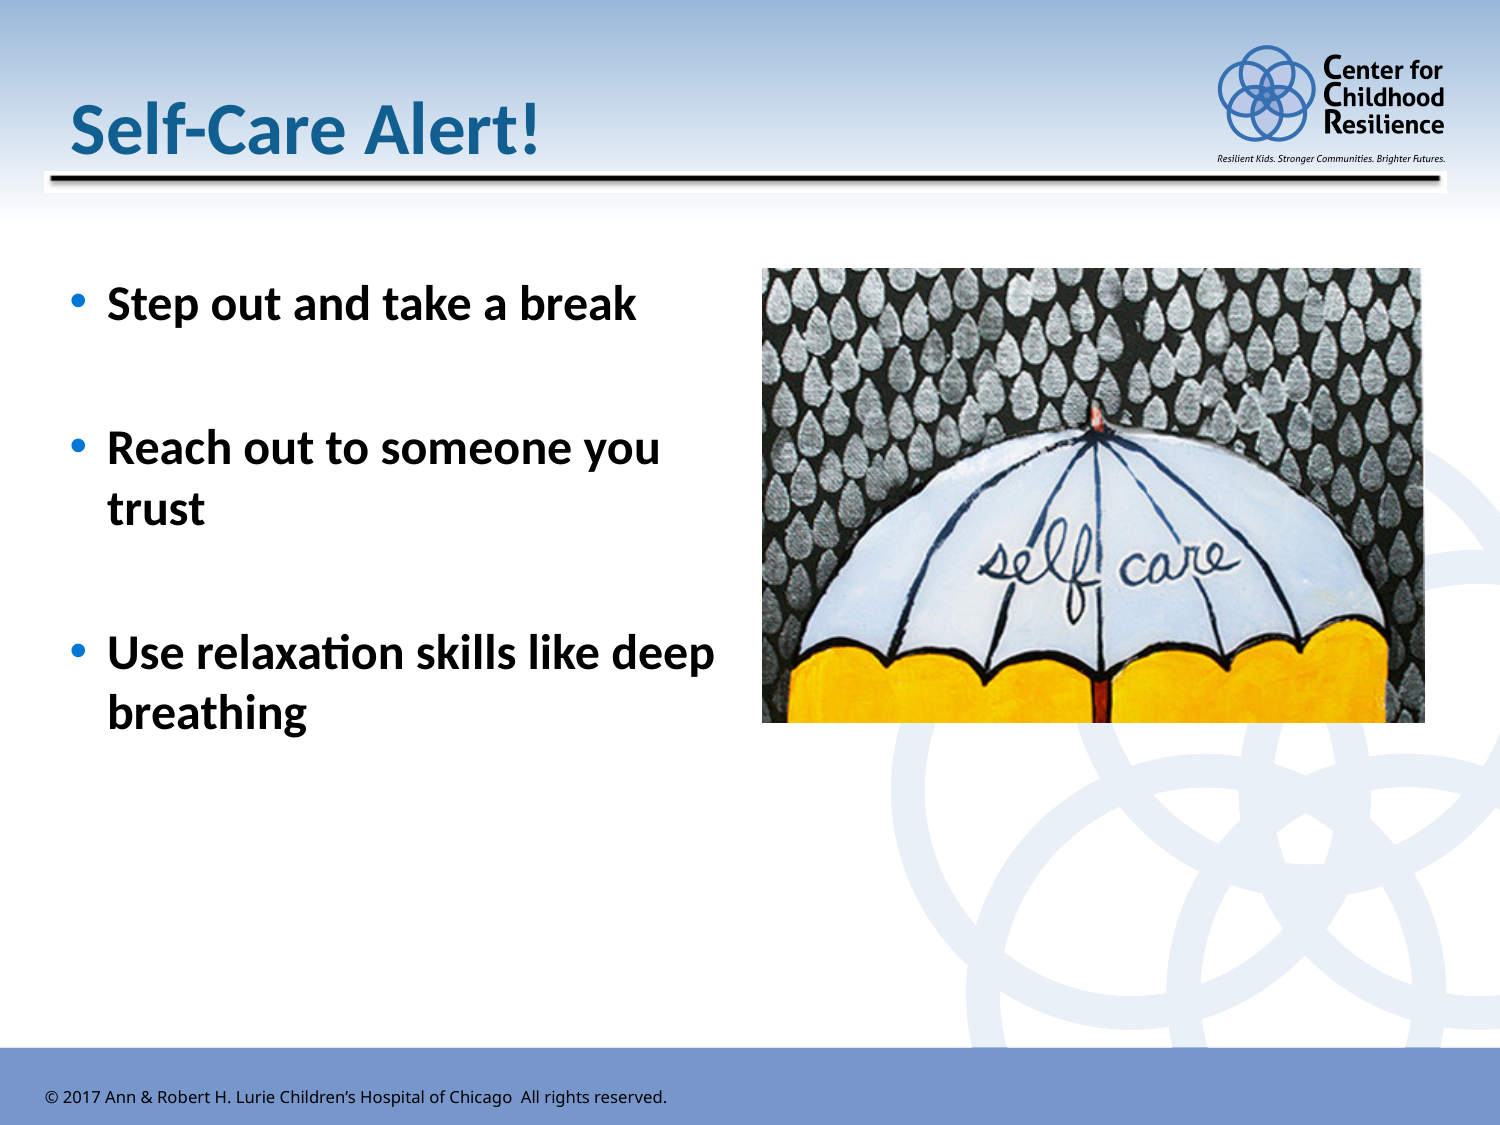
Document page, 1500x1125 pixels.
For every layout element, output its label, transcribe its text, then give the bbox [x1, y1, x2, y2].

list Step out and take a break Reach out to someone you trust Use relaxation skills like deep breathing [69, 270, 763, 743]
text_box © 2017 Ann & Robert H. Lurie Children’s Hospital of Chicago All rights reserved. [29, 1079, 705, 1110]
title Self-Care Alert! [70, 80, 1421, 170]
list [762, 268, 1426, 723]
picture [0, 0, 1500, 1125]
